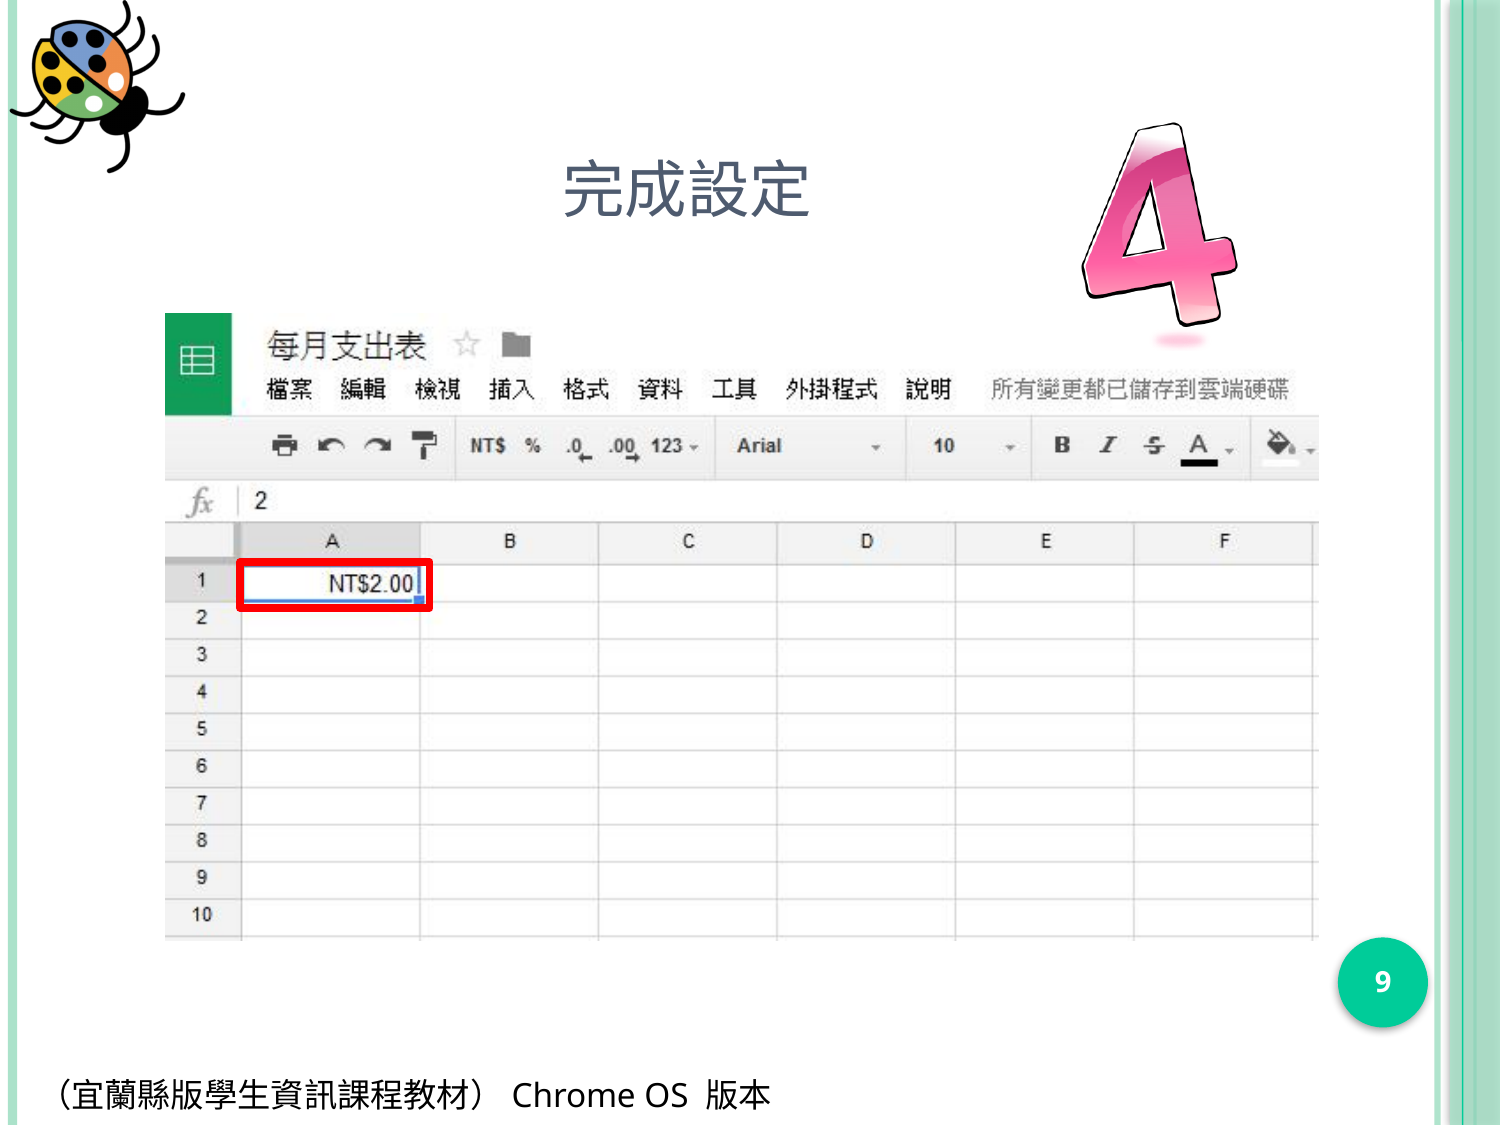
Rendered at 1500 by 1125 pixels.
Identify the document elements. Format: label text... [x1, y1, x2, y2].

slide_number 9 [1333, 940, 1434, 1027]
picture [0, 0, 169, 176]
picture [165, 113, 1320, 942]
title 完成設定 [75, 45, 1300, 233]
